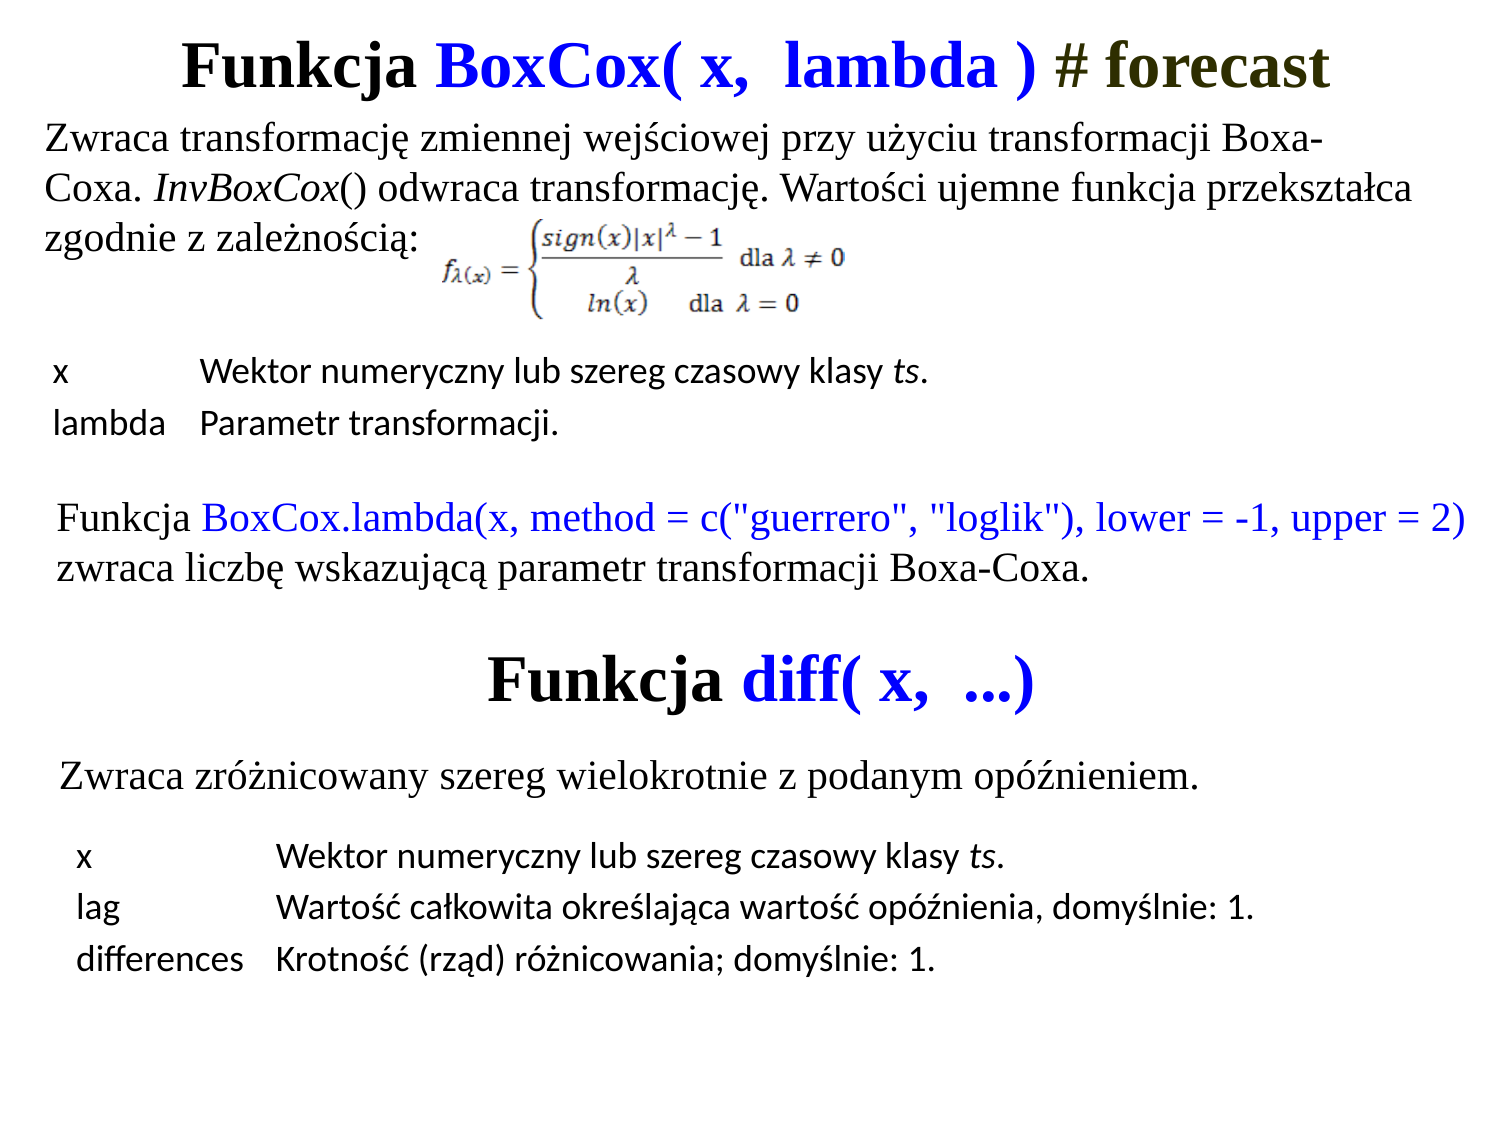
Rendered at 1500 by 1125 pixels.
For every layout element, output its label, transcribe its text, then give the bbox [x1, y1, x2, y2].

table_header x [41, 350, 188, 402]
text_box Funkcja diff( x, ...) [23, 633, 1500, 716]
table_header Wektor numeryczny lub szereg czasowy klasy ts. [188, 350, 1041, 402]
list Zwraca transformację zmiennej wejściowej przy użyciu transformacji Boxa-Coxa. InvBoxCox() odwraca transformację. Wartości ujemne funkcja przekształca zgodnie z zależnością: [29, 101, 1436, 268]
table_cell differences [65, 938, 265, 990]
text_box Zwraca zróżnicowany szereg wielokrotnie z podanym opóźnieniem. [43, 739, 1217, 805]
table_cell Krotność (rząd) różnicowania; domyślnie: 1. [265, 938, 1423, 990]
table_cell lambda [41, 402, 188, 453]
table_header Wektor numeryczny lub szereg czasowy klasy ts. [265, 834, 1423, 886]
table_cell Wartość całkowita określająca wartość opóźnienia, domyślnie: 1. [265, 886, 1423, 938]
table_cell Parametr transformacji. [188, 402, 1041, 453]
title Funkcja BoxCox( x, lambda ) # forecast [17, 18, 1495, 103]
text_box Funkcja BoxCox.lambda(x, method = c("guerrero", "loglik"), lower = -1, upper = 2) zwraca liczbę wskazującą parametr transformacji Boxa-Coxa. [41, 482, 1500, 598]
picture [442, 219, 845, 327]
table_cell lag [65, 886, 265, 938]
table_header x [65, 834, 265, 886]
